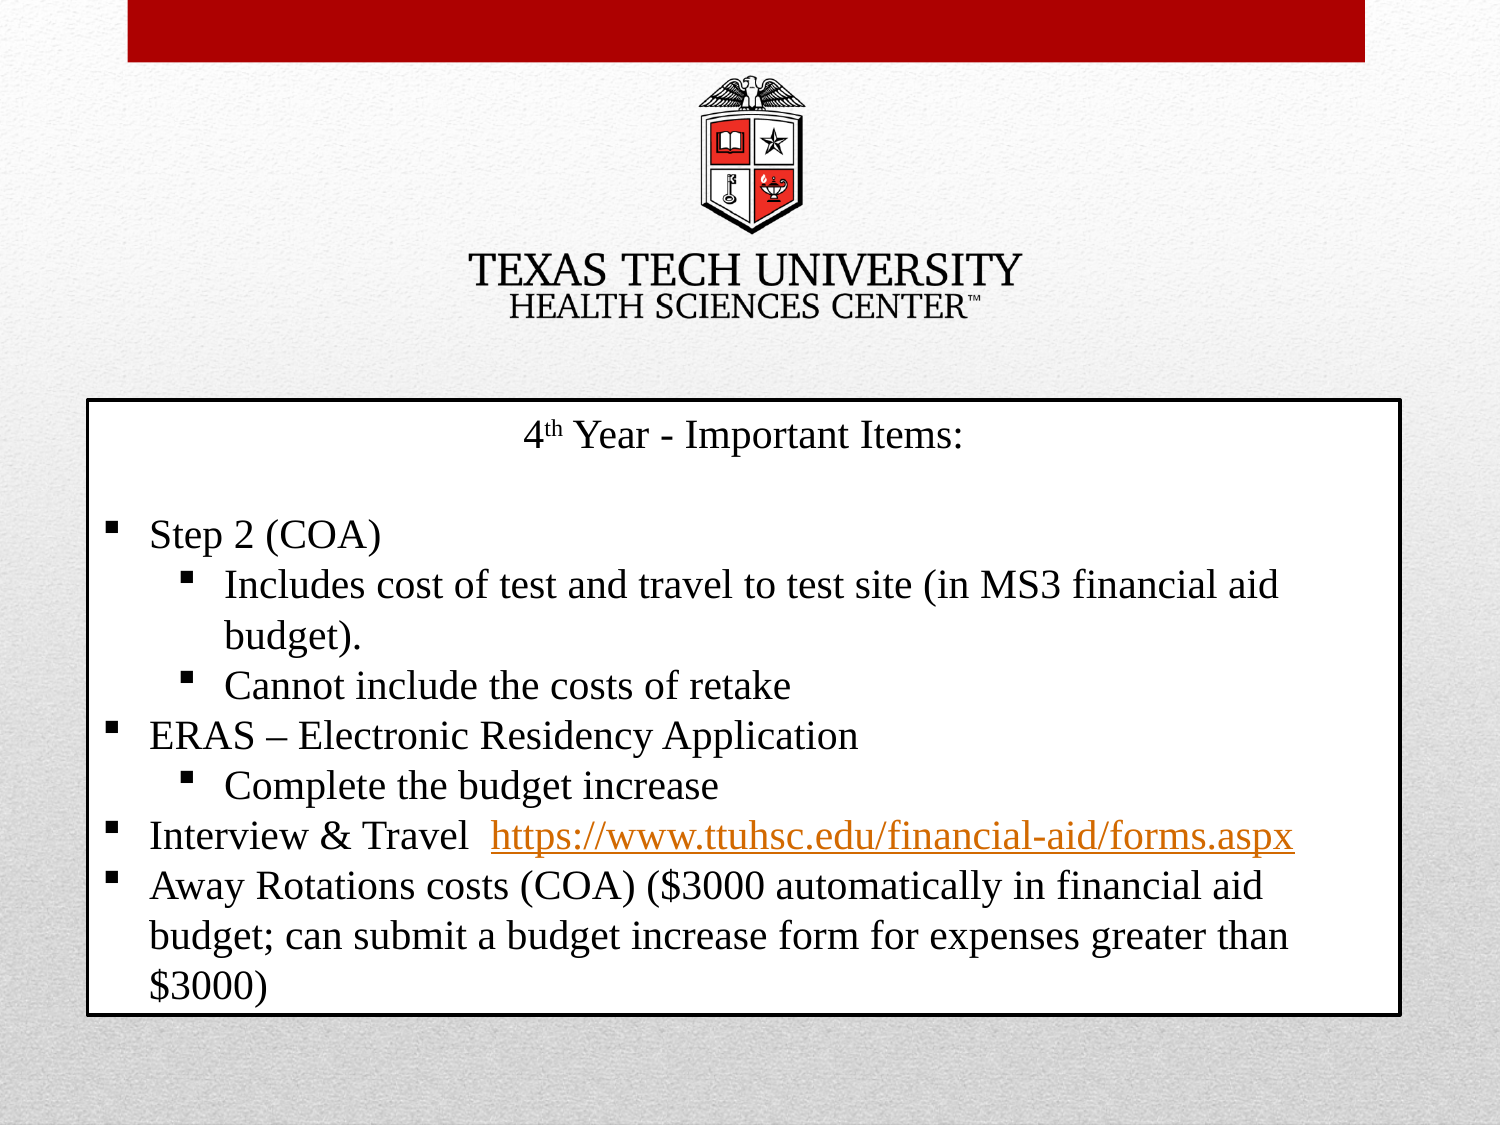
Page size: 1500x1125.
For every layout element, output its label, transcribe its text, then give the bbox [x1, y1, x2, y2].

text_box 4th Year - Important Items: Step 2 (COA) Includes cost of test and travel to test site (in MS3 financial aid budget). Cannot include the costs of retake ERAS – Electronic Residency Application Complete the budget increase Interview & Travel https://www.ttuhsc.edu/financial-aid/forms.aspx Away Rotations costs (COA) ($3000 automatically in financial aid budget; can submit a budget increase form for expenses greater than $3000) [86, 398, 1402, 1017]
picture [461, 69, 1026, 323]
